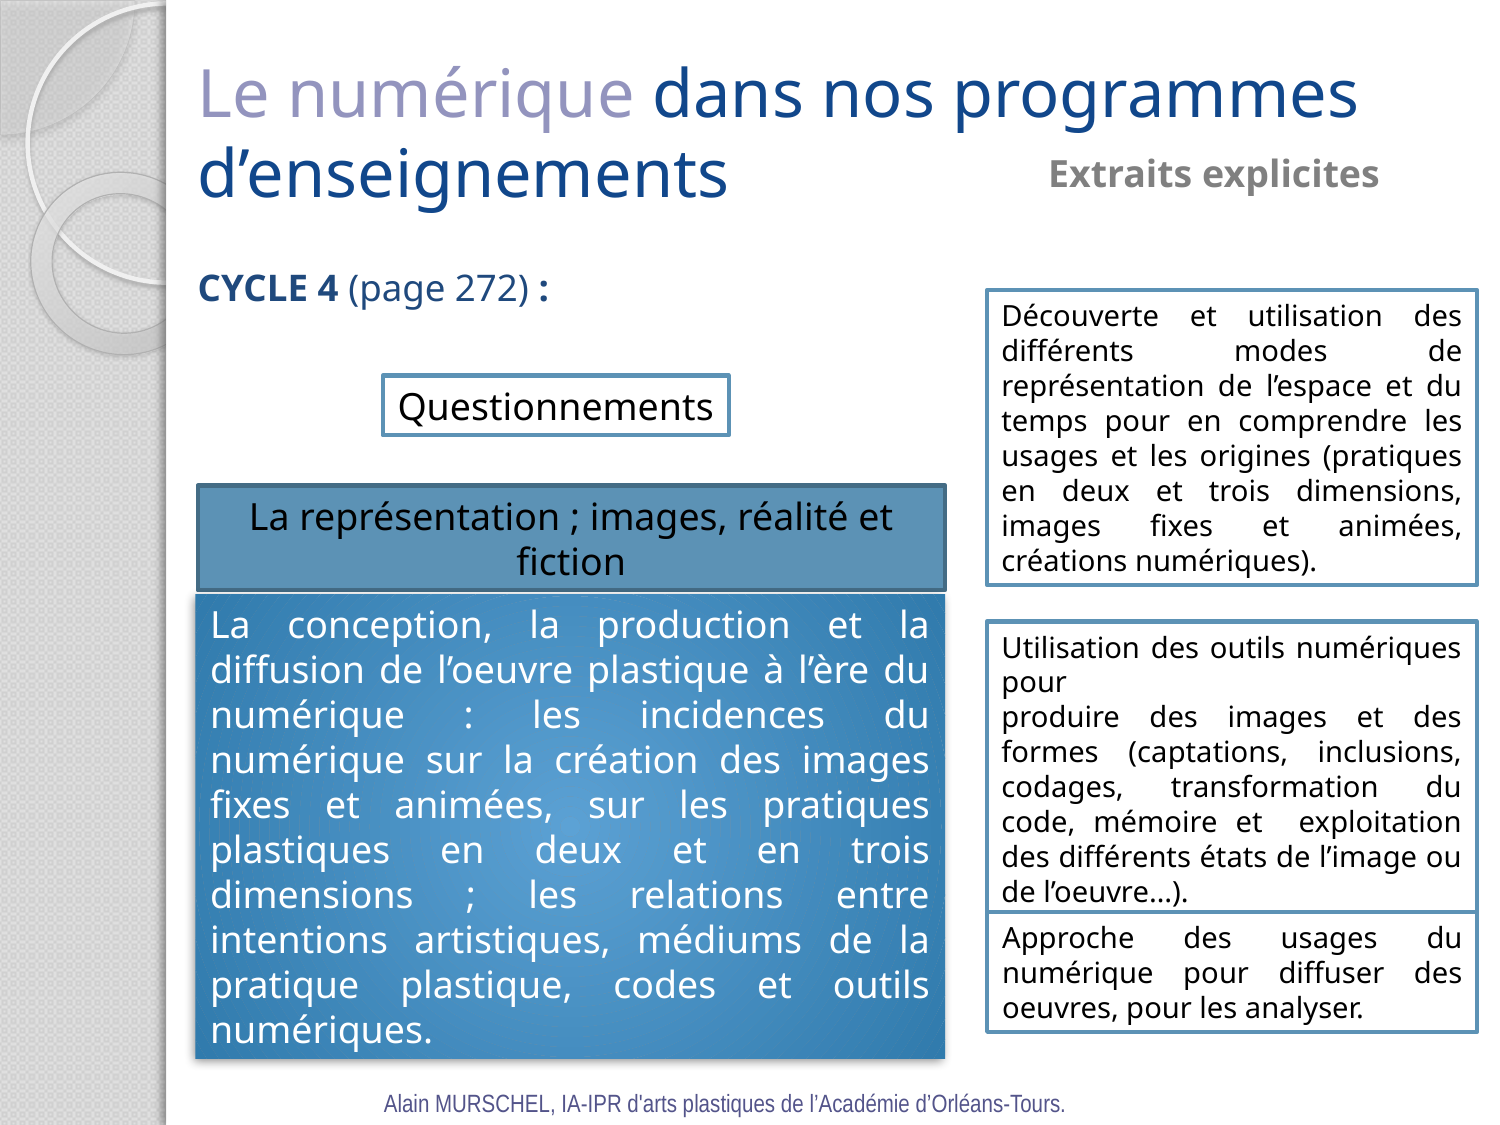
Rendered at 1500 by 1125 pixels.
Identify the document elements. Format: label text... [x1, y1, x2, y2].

list CYCLE 4 (page 272) : [183, 257, 571, 328]
text_box Utilisation des outils numériques pour produire des images et des formes (captations, inclusions, codages, transformation du code, mémoire et exploitation des différents états de l’image ou de l’oeuvre…). [985, 619, 1479, 910]
text_box La conception, la production et la diffusion de l’oeuvre plastique à l’ère du numérique : les incidences du numérique sur la création des images fixes et animées, sur les pratiques plastiques en deux et en trois dimensions ; les relations entre intentions artistiques, médiums de la pratique plastique, codes et outils numériques. [195, 594, 946, 1059]
footer Alain MURSCHEL, IA-IPR d'arts plastiques de l’Académie d’Orléans-Tours. [0, 1077, 1452, 1125]
text_box Le numérique dans nos programmes d’enseignements [182, 43, 1452, 218]
text_box La représentation ; images, réalité et fiction [196, 483, 947, 592]
text_box Découverte et utilisation des différents modes de représentation de l’espace et du temps pour en comprendre les usages et les origines (pratiques en deux et trois dimensions, images fixes et animées, créations numériques). [985, 288, 1479, 587]
text_box Questionnements [381, 373, 731, 437]
text_box Approche des usages du numérique pour diffuser des oeuvres, pour les analyser. [985, 910, 1479, 1034]
